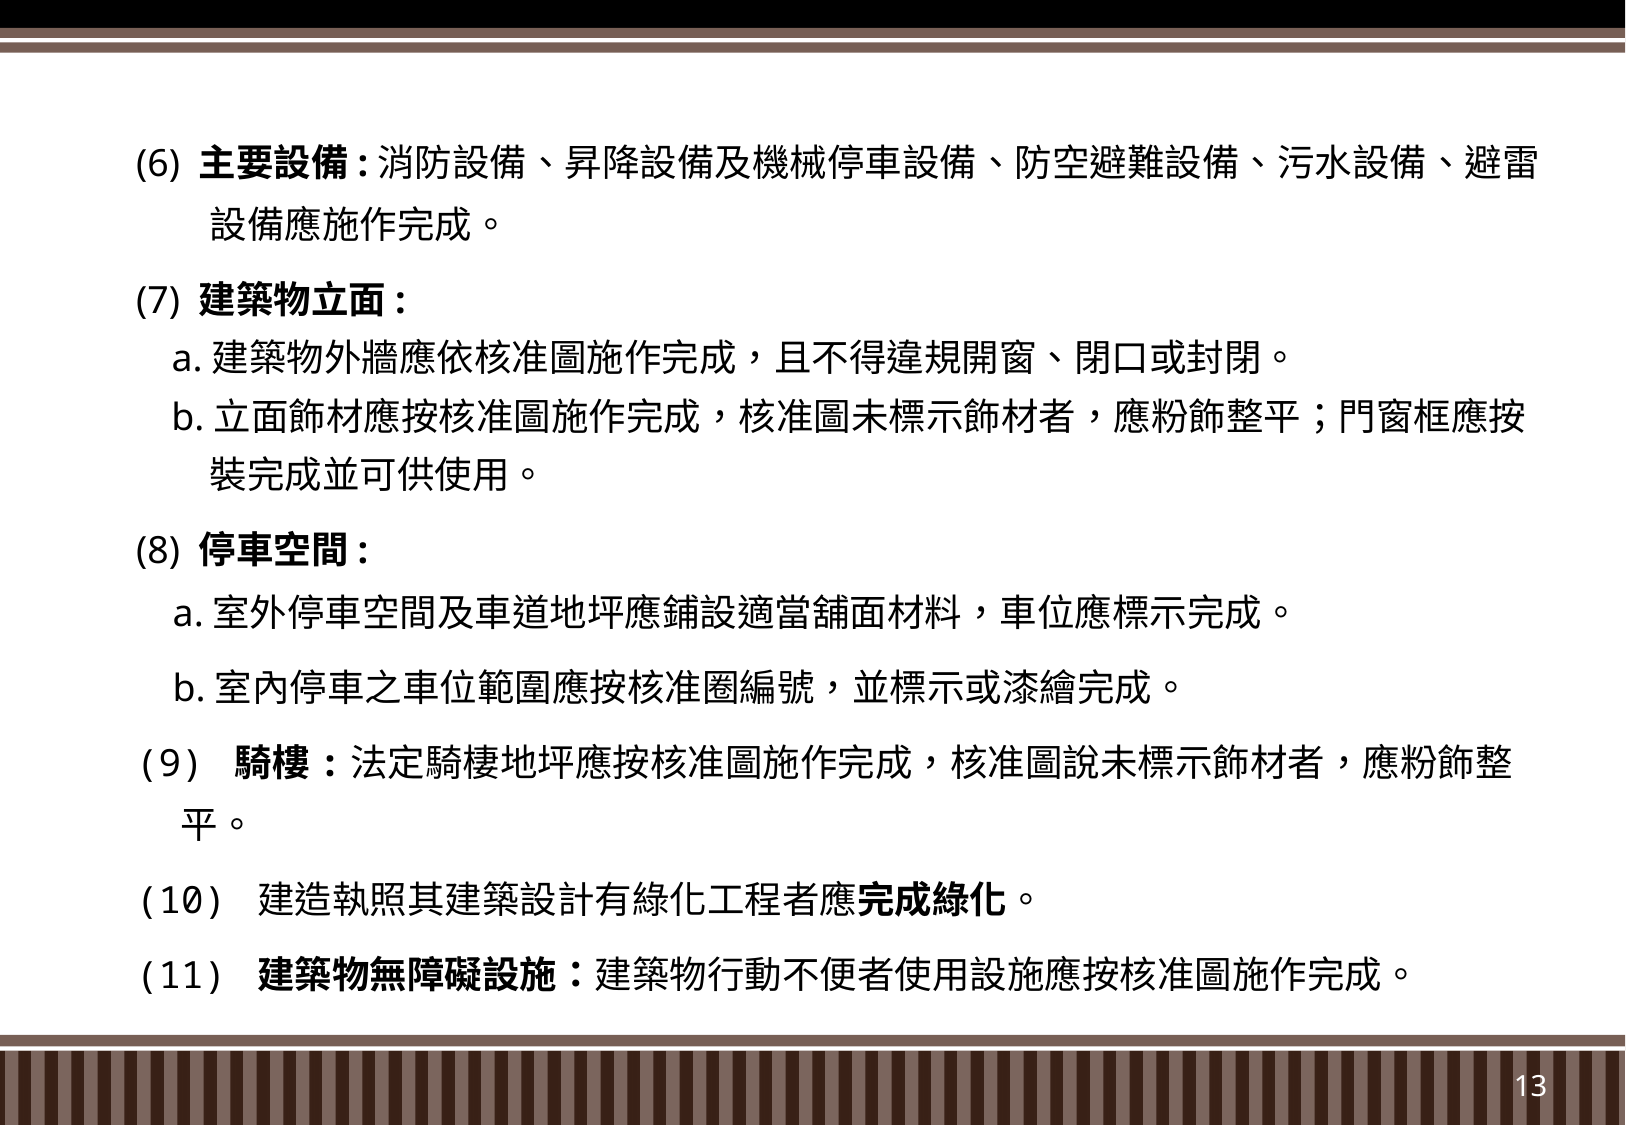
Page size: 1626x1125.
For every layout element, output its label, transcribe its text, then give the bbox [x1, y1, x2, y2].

list (6) 主要設備:消防設備、昇降設備及機械停車設備、防空避難設備、污水設備、避雷設備應施作完成。 (7) 建築物立面: a.建築物外牆應依核准圖施作完成，且不得違規開窗、閉口或封閉。 b.立面飾材應按核准圖施作完成，核准圖未標示飾材者，應粉飾整平；門窗框應按裝完成並可供使用。 (8) 停車空間: a.室外停車空間及車道地坪應鋪設適當舖面材料，車位應標示完成。 b.室內停車之車位範圍應按核准圈編號，並標示或漆繪完成。 (9) 騎樓:法定騎棲地坪應按核准圖施作完成，核准圖說未標示飾材者，應粉飾整平。 (10) 建造執照其建築設計有綠化工程者應完成綠化。 (11) 建築物無障礙設施：建築物行動不便者使用設施應按核准圖施作完成。 [120, 113, 1563, 997]
slide_number 13 [1414, 1061, 1563, 1114]
